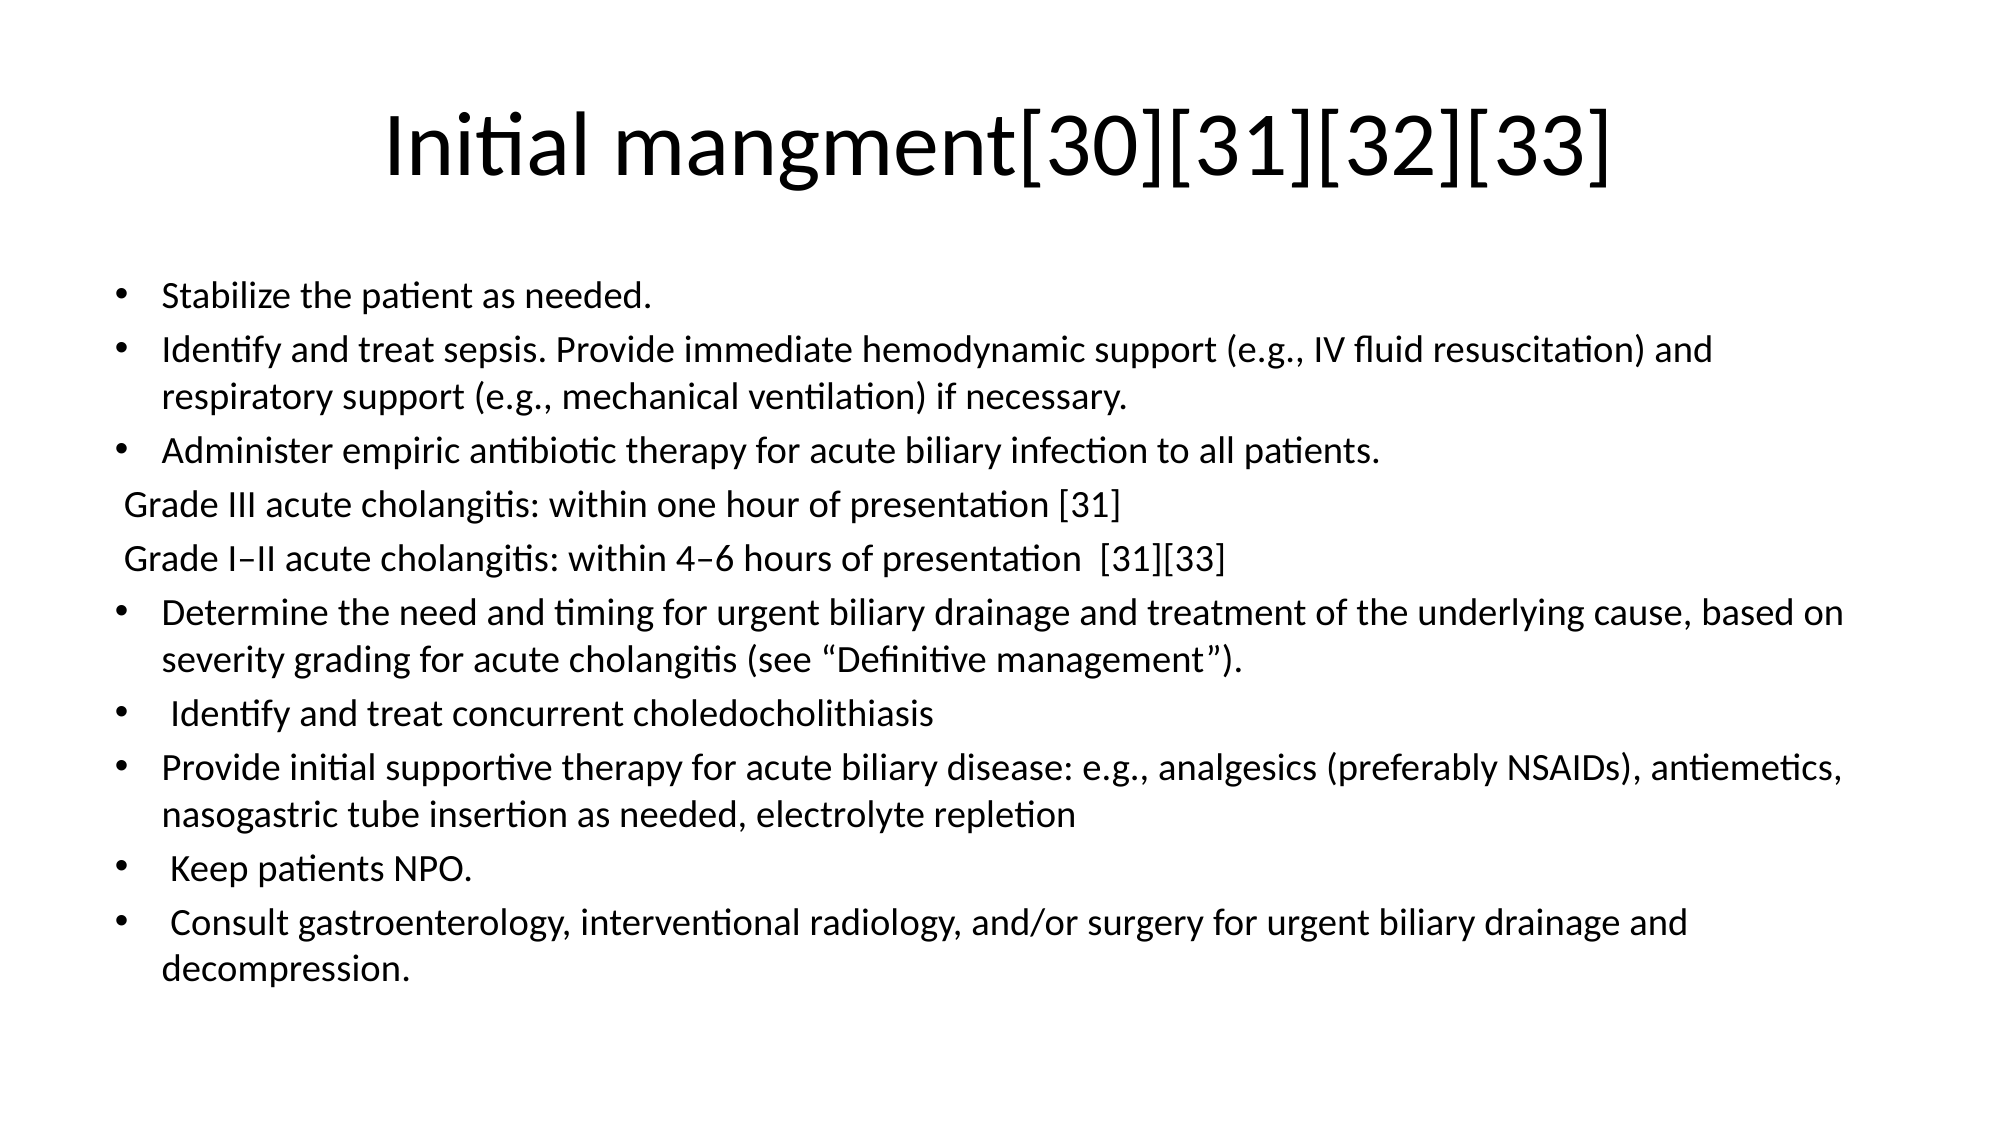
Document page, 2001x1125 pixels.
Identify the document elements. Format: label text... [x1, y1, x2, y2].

list Stabilize the patient as needed. Identify and treat sepsis. Provide immediate hemodynamic support (e.g., IV fluid resuscitation) and respiratory support (e.g., mechanical ventilation) if necessary. Administer empiric antibiotic therapy for acute biliary infection to all patients. Grade III acute cholangitis: within one hour of presentation [31] Grade I–II acute cholangitis: within 4–6 hours of presentation [31][33] Determine the need and timing for urgent biliary drainage and treatment of the underlying cause, based on severity grading for acute cholangitis (see “Definitive management”). Identify and treat concurrent choledocholithiasis Provide initial supportive therapy for acute biliary disease: e.g., analgesics (preferably NSAIDs), antiemetics, nasogastric tube insertion as needed, electrolyte repletion Keep patients NPO. Consult gastroenterology, interventional radiology, and/or surgery for urgent biliary drainage and decompression. [99, 262, 1900, 1005]
title Initial mangment[30][31][32][33] [99, 45, 1900, 233]
